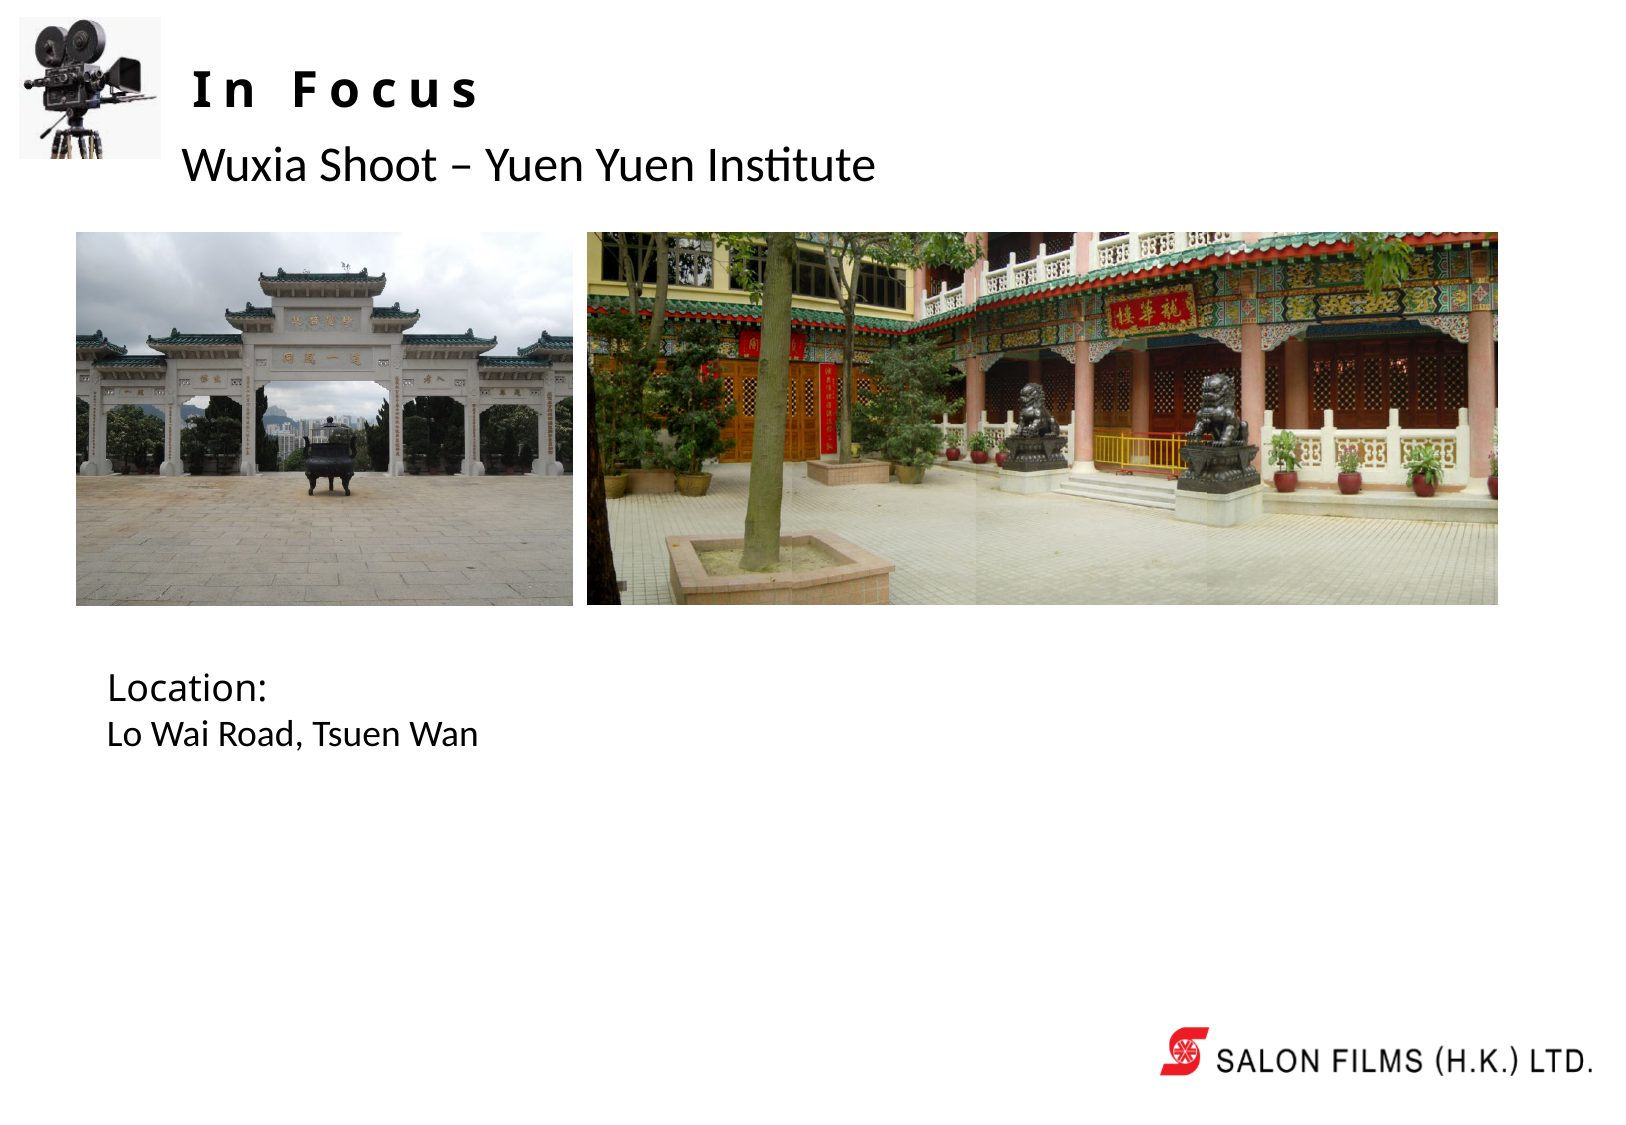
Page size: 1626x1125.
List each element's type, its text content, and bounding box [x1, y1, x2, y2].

text_box Location: Lo Wai Road, Tsuen Wan [92, 656, 495, 762]
picture [76, 232, 573, 606]
picture [1160, 1026, 1592, 1076]
picture [19, 17, 161, 159]
text_box Wuxia Shoot – Yuen Yuen Institute [166, 124, 926, 199]
picture [587, 232, 1498, 605]
text_box In Focus [177, 50, 929, 125]
